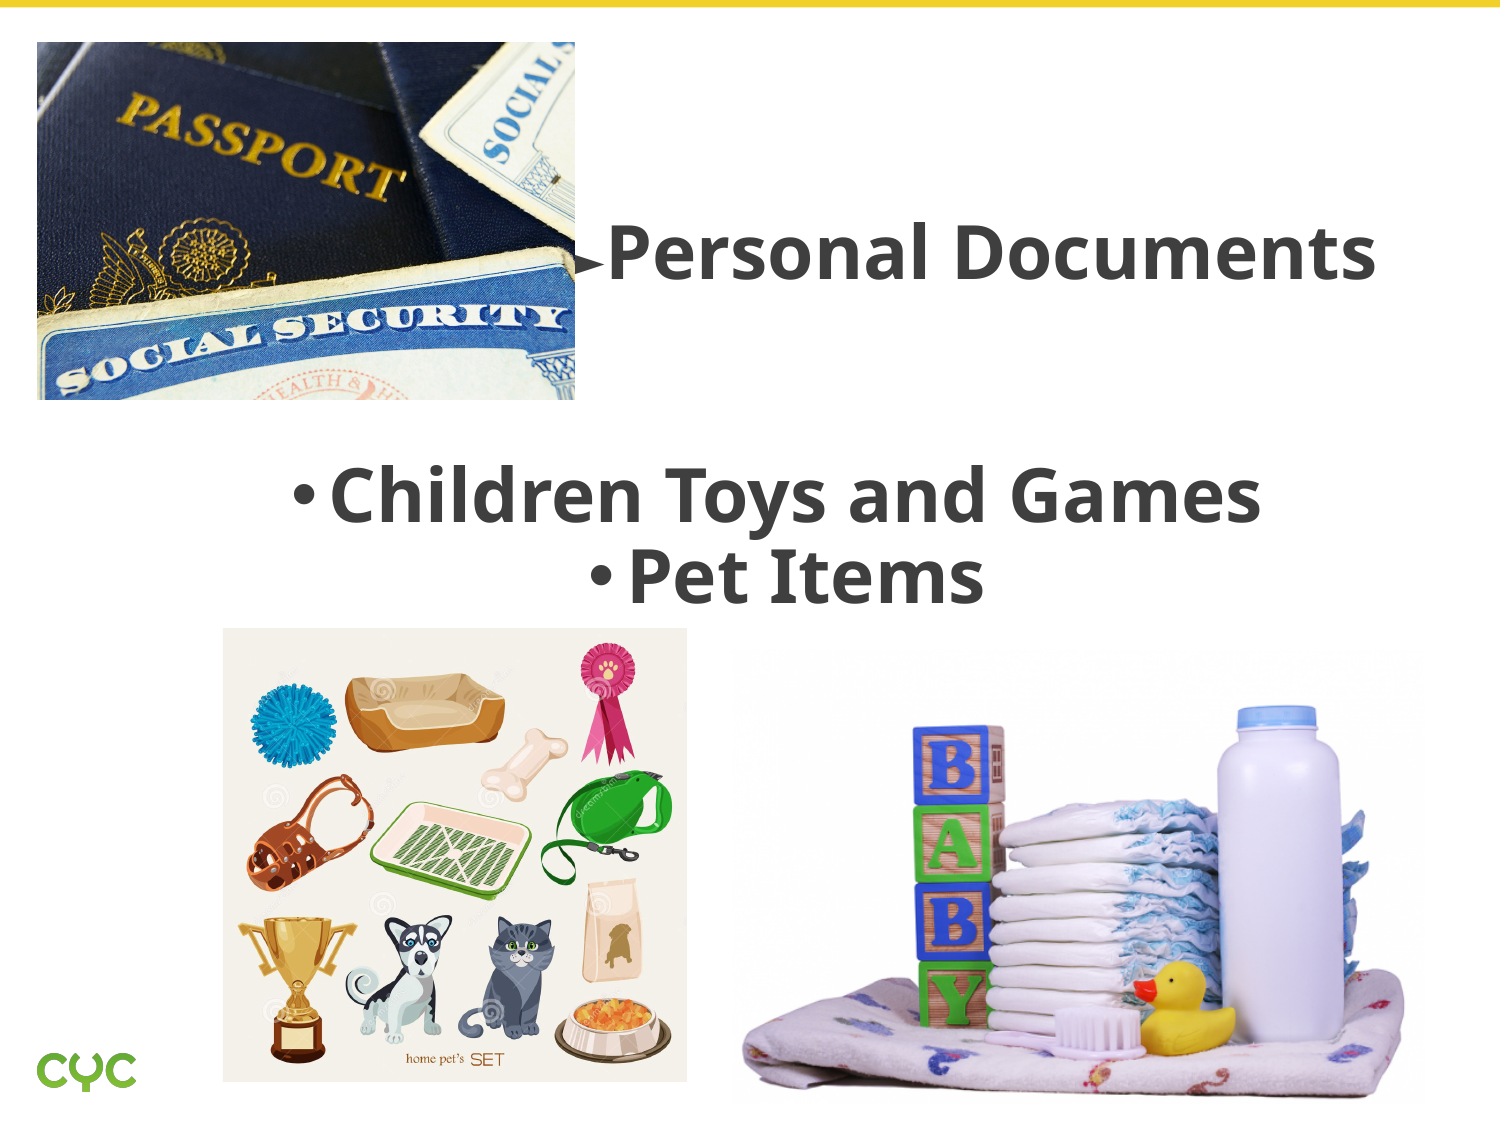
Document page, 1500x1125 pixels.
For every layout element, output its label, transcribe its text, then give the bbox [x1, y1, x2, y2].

list Personal Documents Children Toys and Games Pet Items [75, 116, 1500, 1125]
picture [222, 627, 688, 1083]
picture [37, 42, 575, 401]
picture [37, 1053, 75, 1092]
picture [731, 649, 1426, 1105]
